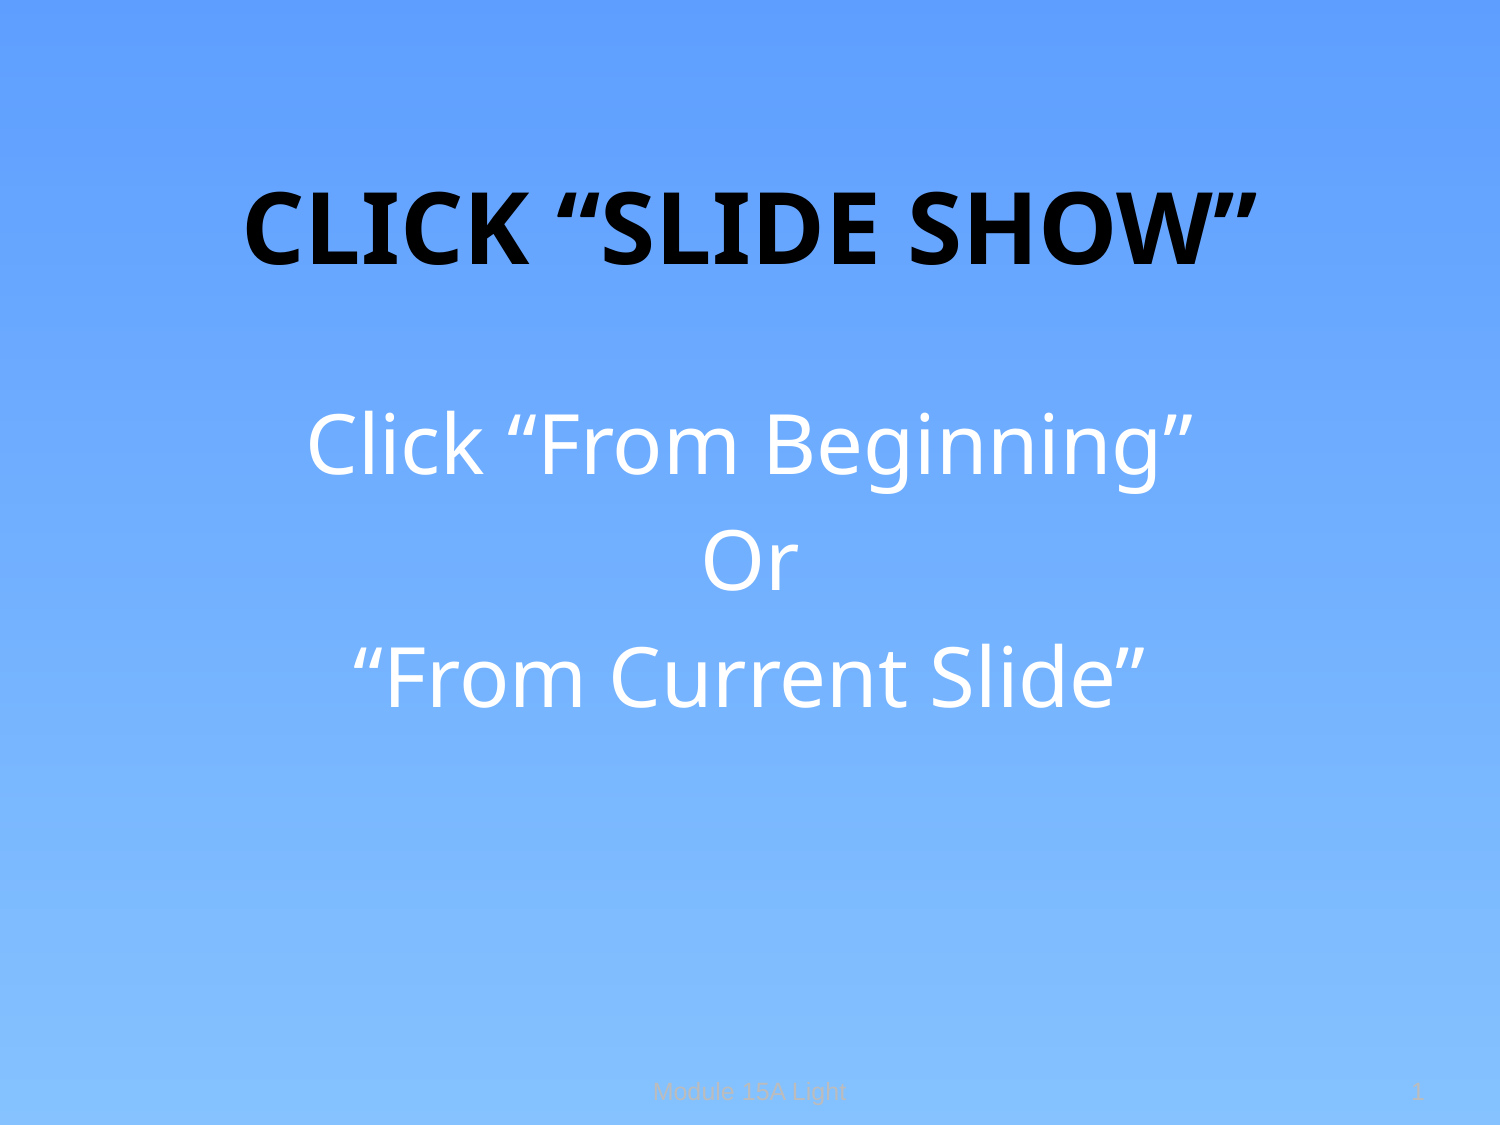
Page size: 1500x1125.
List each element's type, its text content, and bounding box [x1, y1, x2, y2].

subtitle Click “From Beginning” Or “From Current Slide” [225, 383, 1275, 834]
footer Module 15A Light [512, 1052, 988, 1113]
title Click “Slide Show” [75, 133, 1425, 285]
slide_number 1 [1299, 1052, 1425, 1113]
